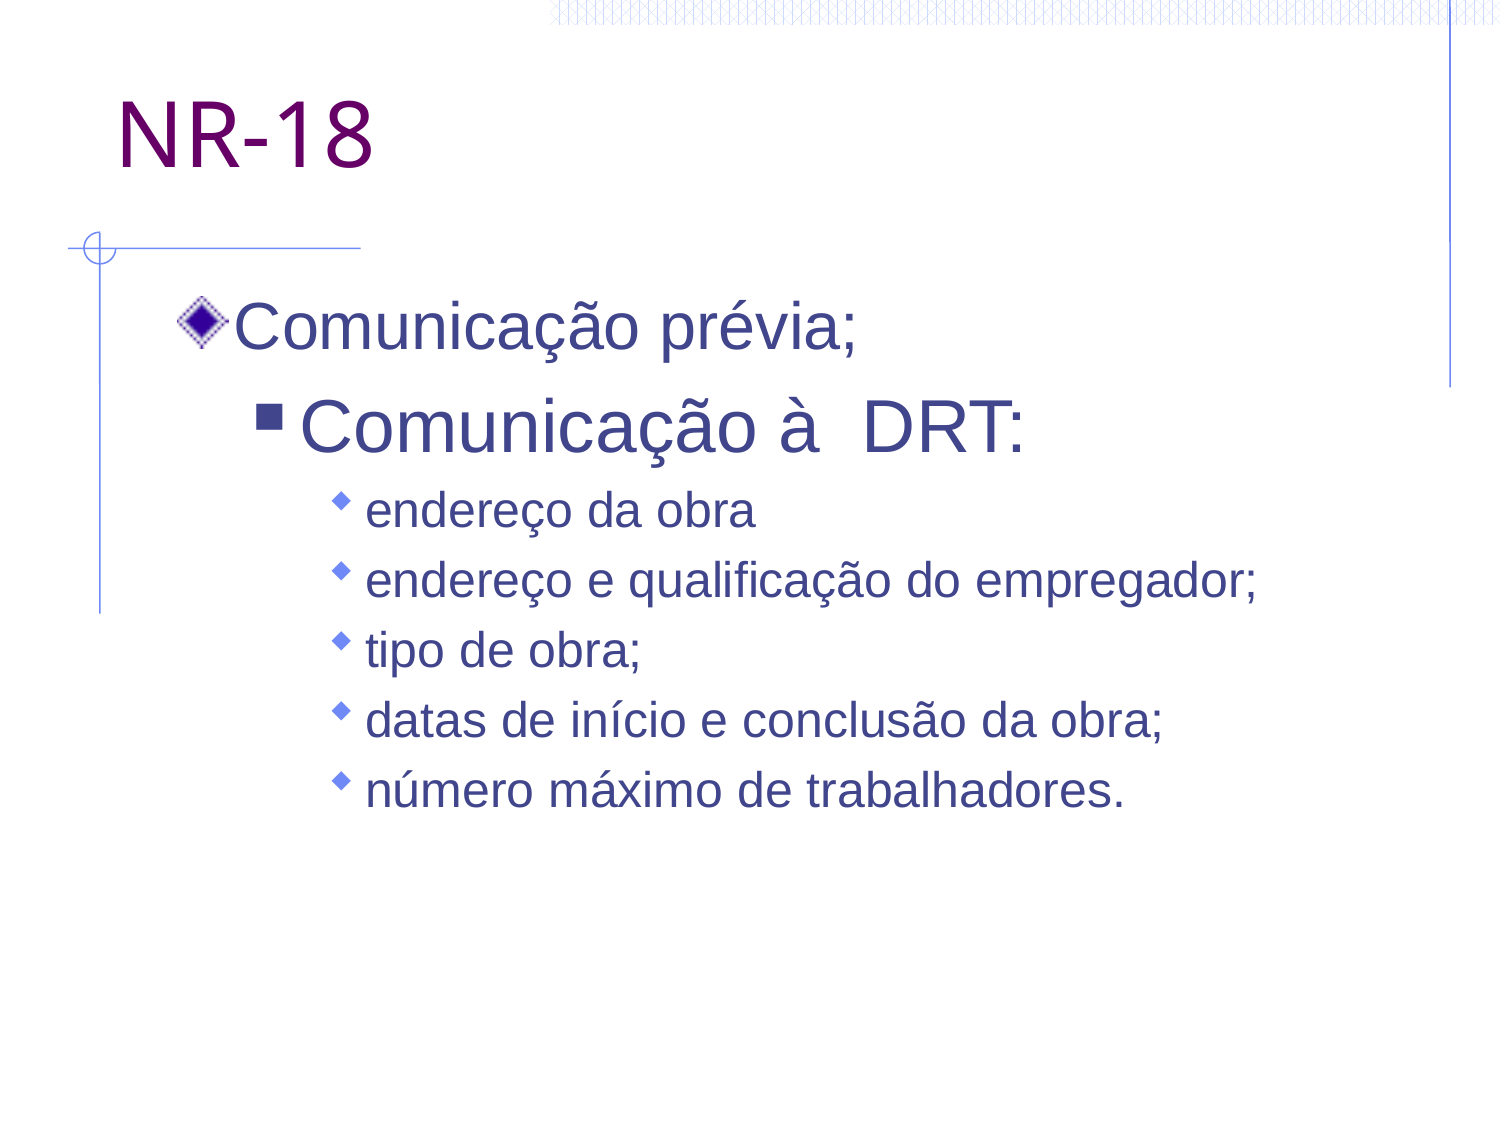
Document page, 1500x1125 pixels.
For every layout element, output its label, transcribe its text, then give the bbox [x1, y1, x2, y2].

picture [177, 296, 229, 349]
list Comunicação prévia; Comunicação à DRT: endereço da obra endereço e qualificação do empregador; tipo de obra; datas de início e conclusão da obra; número máximo de trabalhadores. [162, 274, 1438, 951]
title NR-18 [99, 93, 1376, 194]
